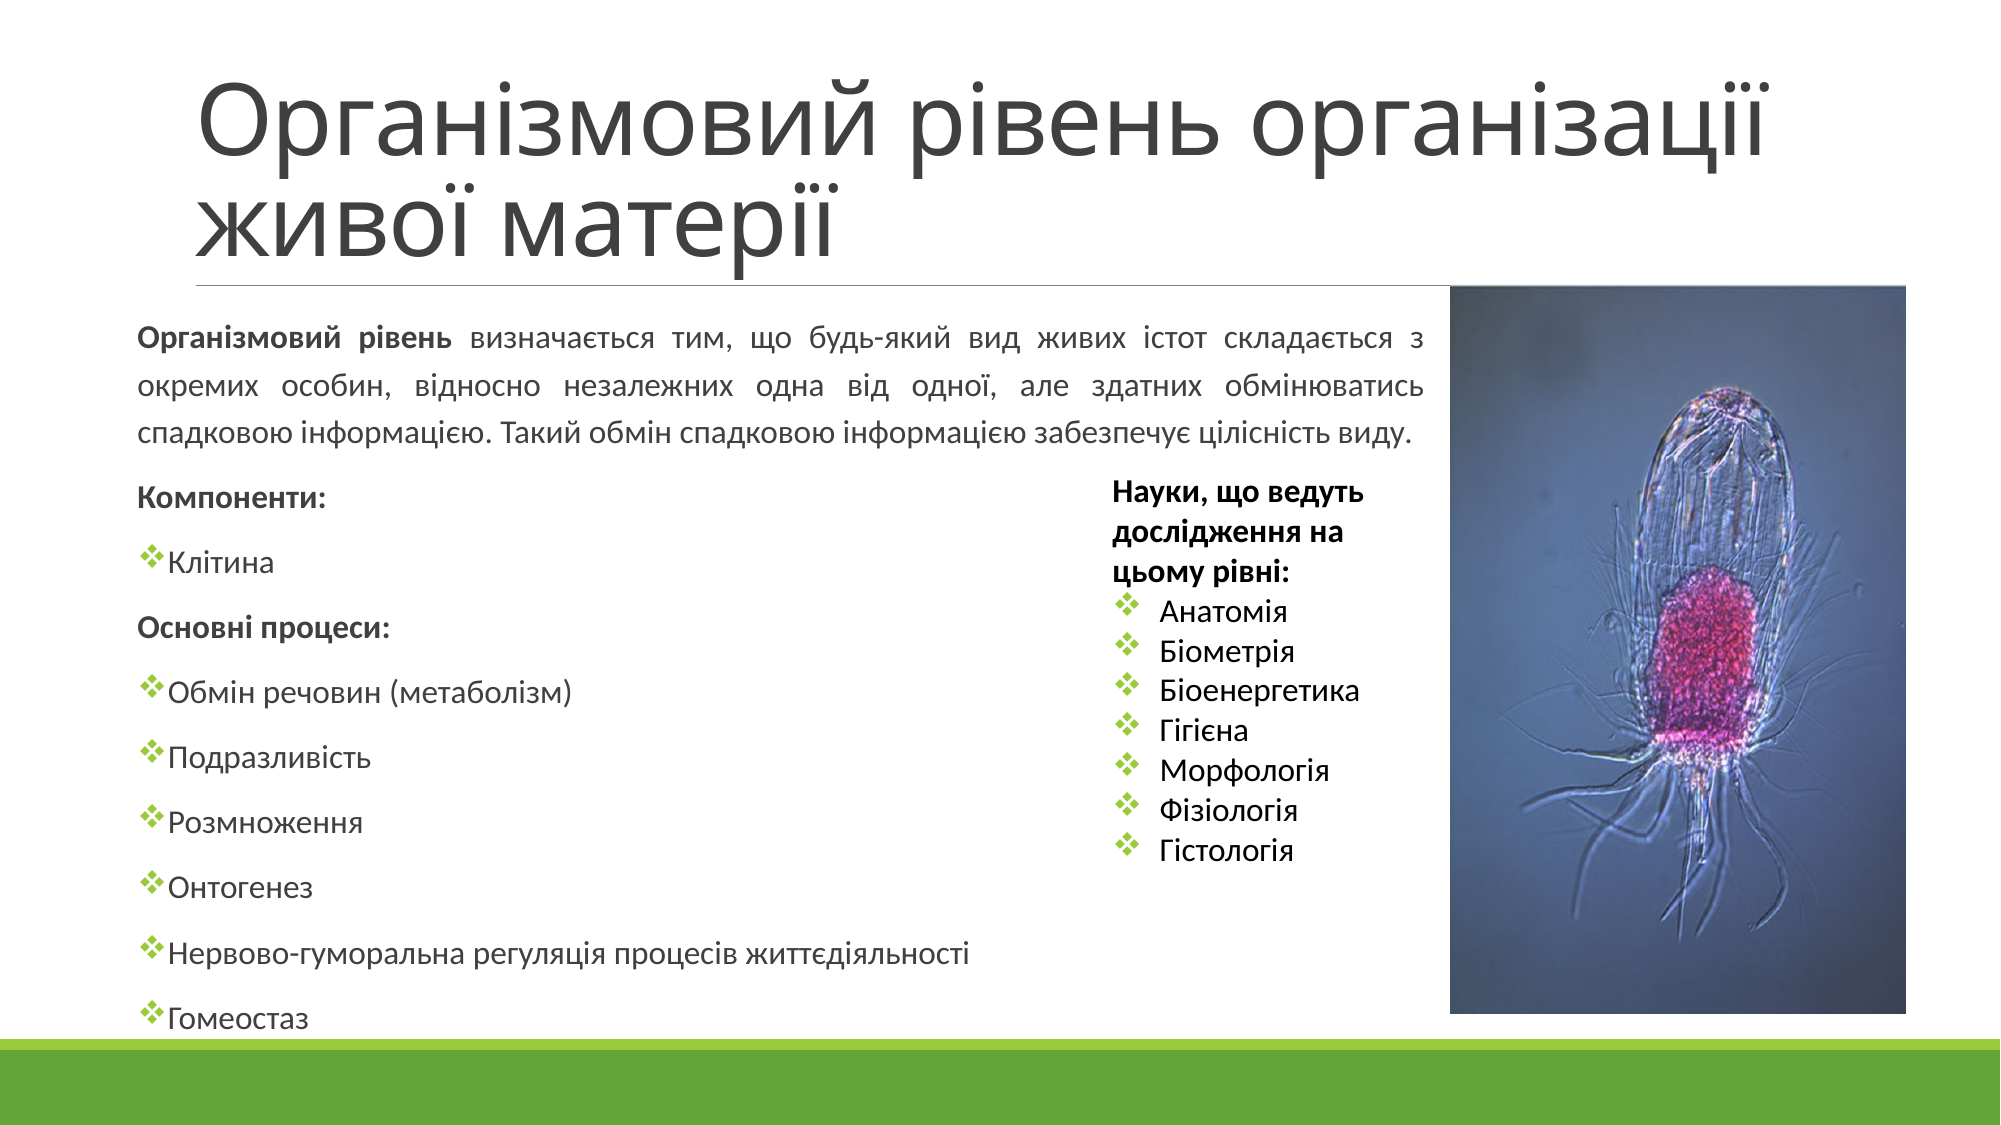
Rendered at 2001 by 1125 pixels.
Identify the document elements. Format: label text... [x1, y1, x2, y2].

picture [1449, 284, 1906, 1014]
list Організмовий рівень визначається тим, що будь-який вид живих істот складається з окремих особин, відносно незалежних одна від одної, але здатних обмінюватись спадковою інформацією. Такий обмін спадковою інформацією забезпечує цілісність виду. Компоненти: Клітина Основні процеси: Обмін речовин (метаболізм) Подразливість Розмноження Онтогенез Нервово-гуморальна регуляція процесів життєдіяльності Гомеостаз [137, 299, 1427, 1014]
text_box Науки, що ведуть дослідження на цьому рівні: Анатомія Біометрія Біоенергетика Гігієна Морфологія Фізіологія Гістологія [1097, 461, 1426, 876]
title Організмовий рівень організації живої матерії [179, 47, 1830, 285]
